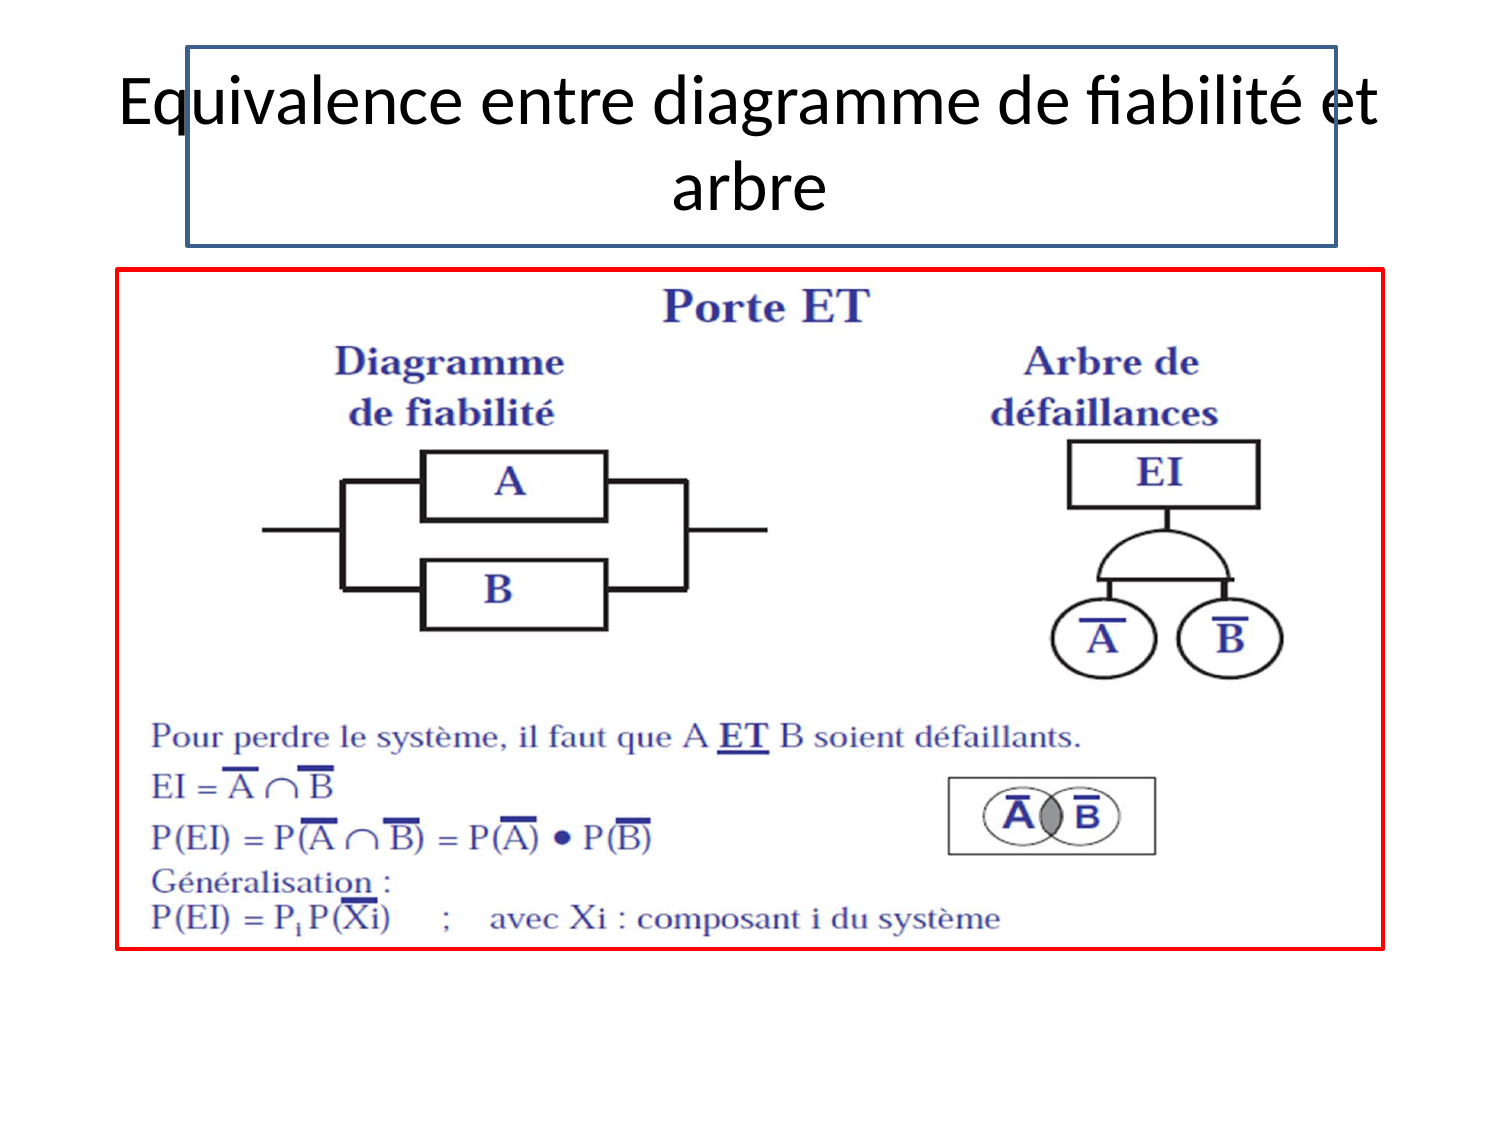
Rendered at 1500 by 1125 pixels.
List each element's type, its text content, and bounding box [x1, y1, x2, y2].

title Equivalence entre diagramme de fiabilité et arbre [1338, 45, 1425, 233]
text_box [185, 45, 1338, 248]
picture [116, 269, 1383, 947]
title Equivalence entre diagramme de fiabilité et arbre [75, 45, 185, 233]
